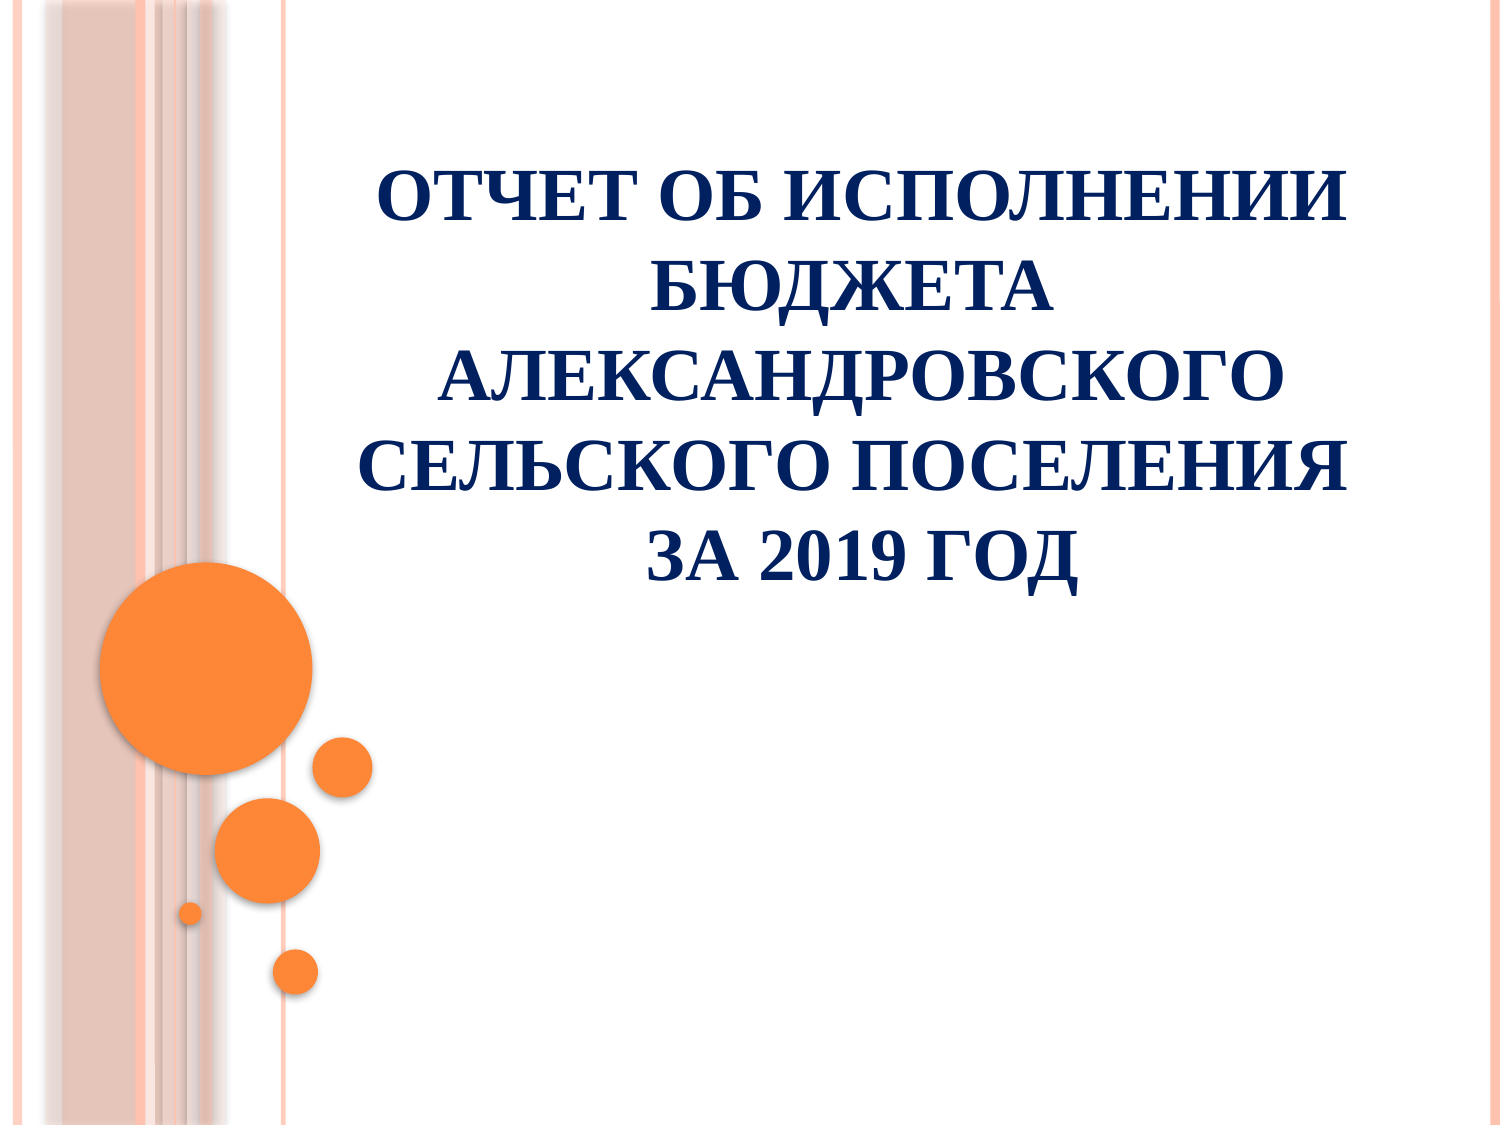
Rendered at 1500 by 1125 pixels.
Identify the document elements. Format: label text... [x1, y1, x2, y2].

title Отчет об исполнении бюджета Александровского сельского поселения за 2019 год [312, 243, 1412, 603]
